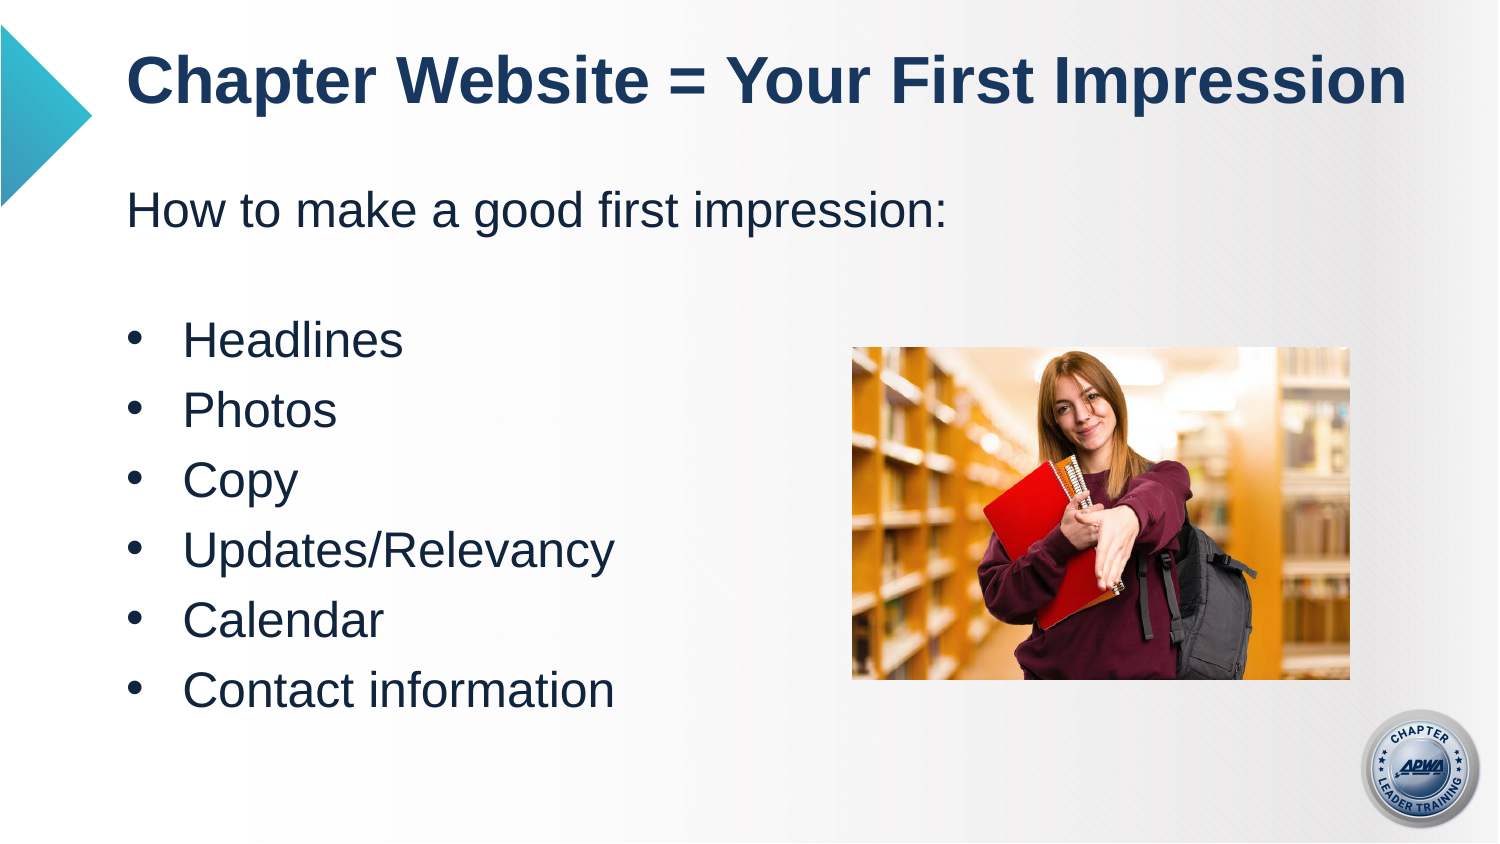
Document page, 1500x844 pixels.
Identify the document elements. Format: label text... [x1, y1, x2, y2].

title Chapter Website = Your First Impression [110, 6, 1458, 148]
list How to make a good first impression: Headlines Photos Copy Updates/Relevancy Calendar Contact information [110, 169, 1458, 788]
picture [1, 0, 1498, 843]
